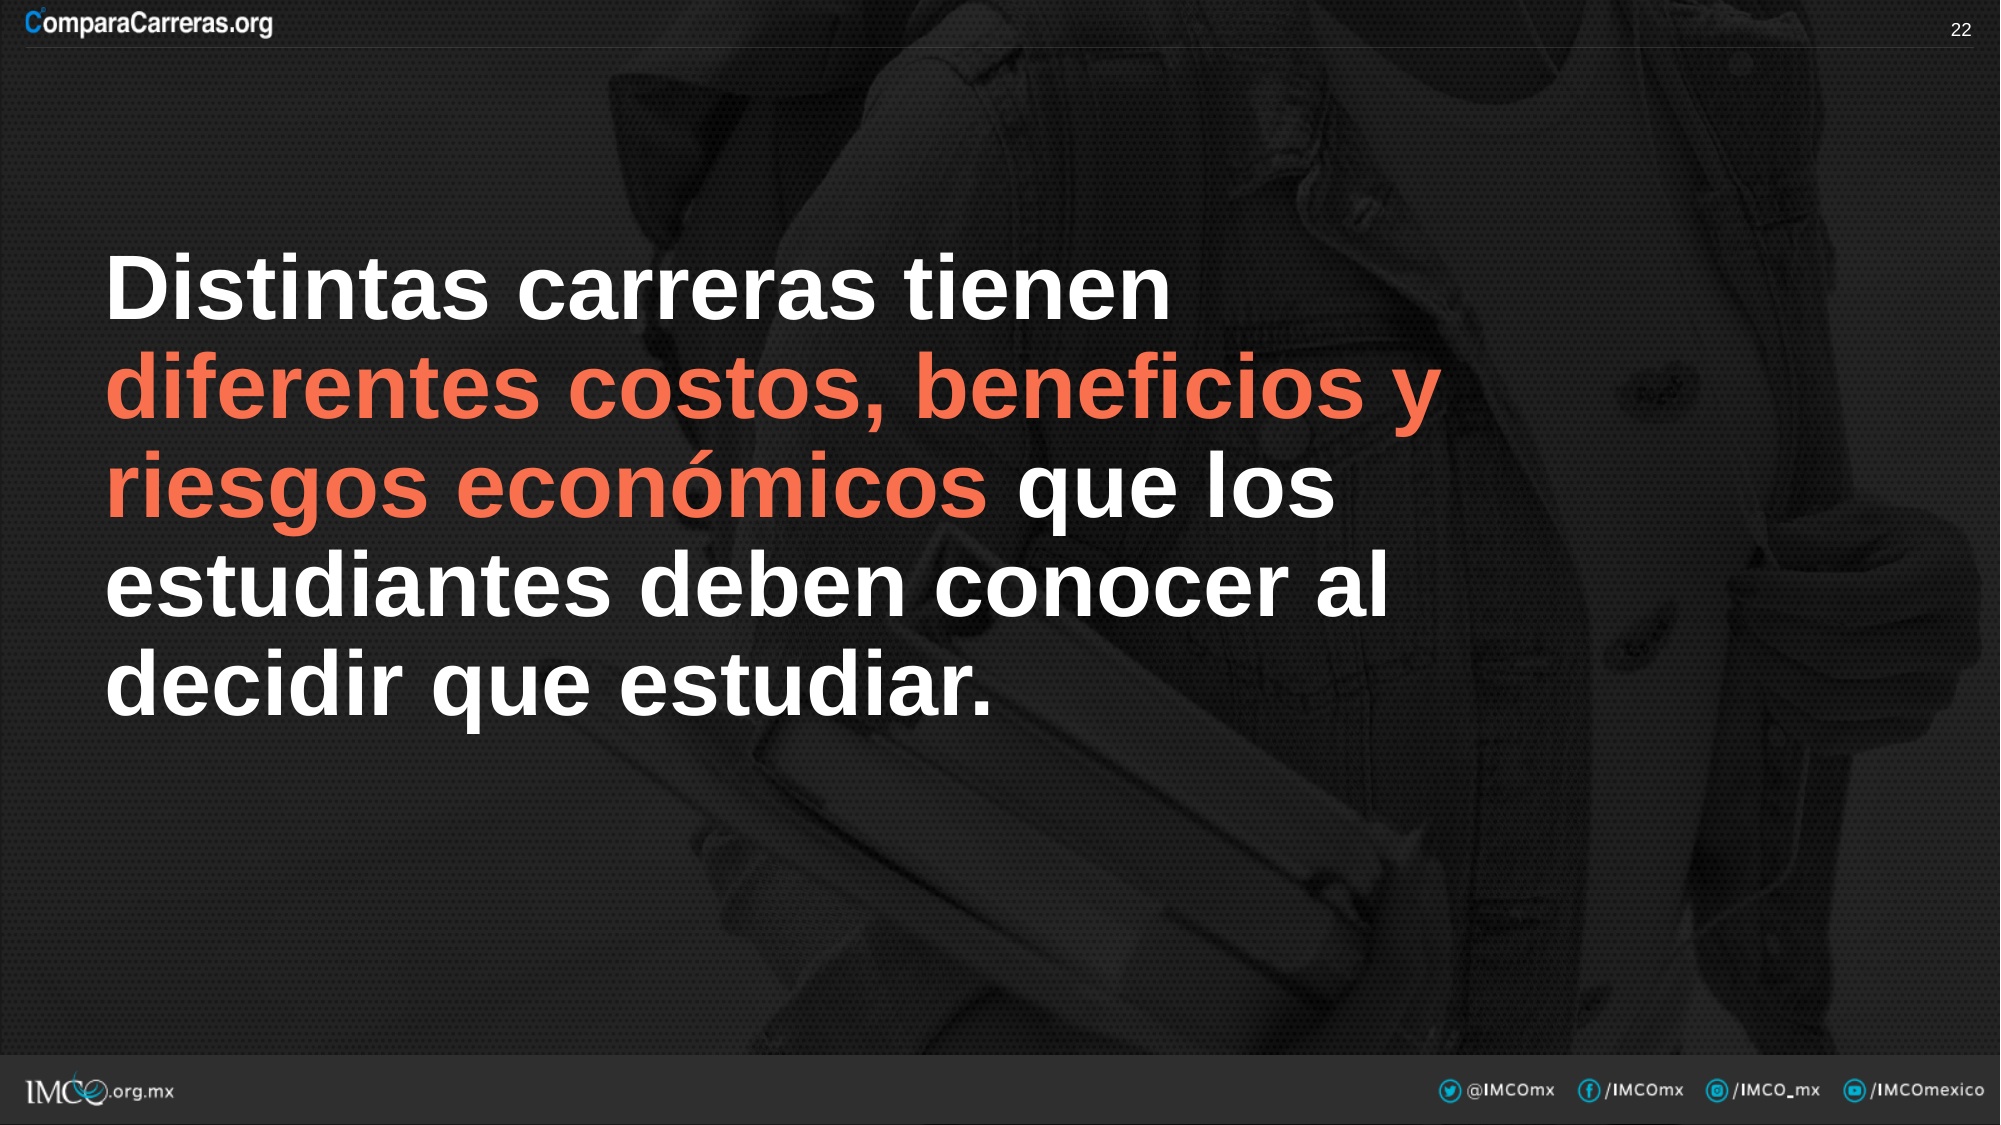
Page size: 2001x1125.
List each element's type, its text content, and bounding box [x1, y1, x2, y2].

slide_number 21 [1536, 10, 1987, 71]
picture [0, 0, 2000, 1055]
list Distintas carreras tienen diferentes costos, beneficios y riesgos económicos que los estudiantes deben conocer al decidir que estudiar. [87, 232, 1477, 878]
